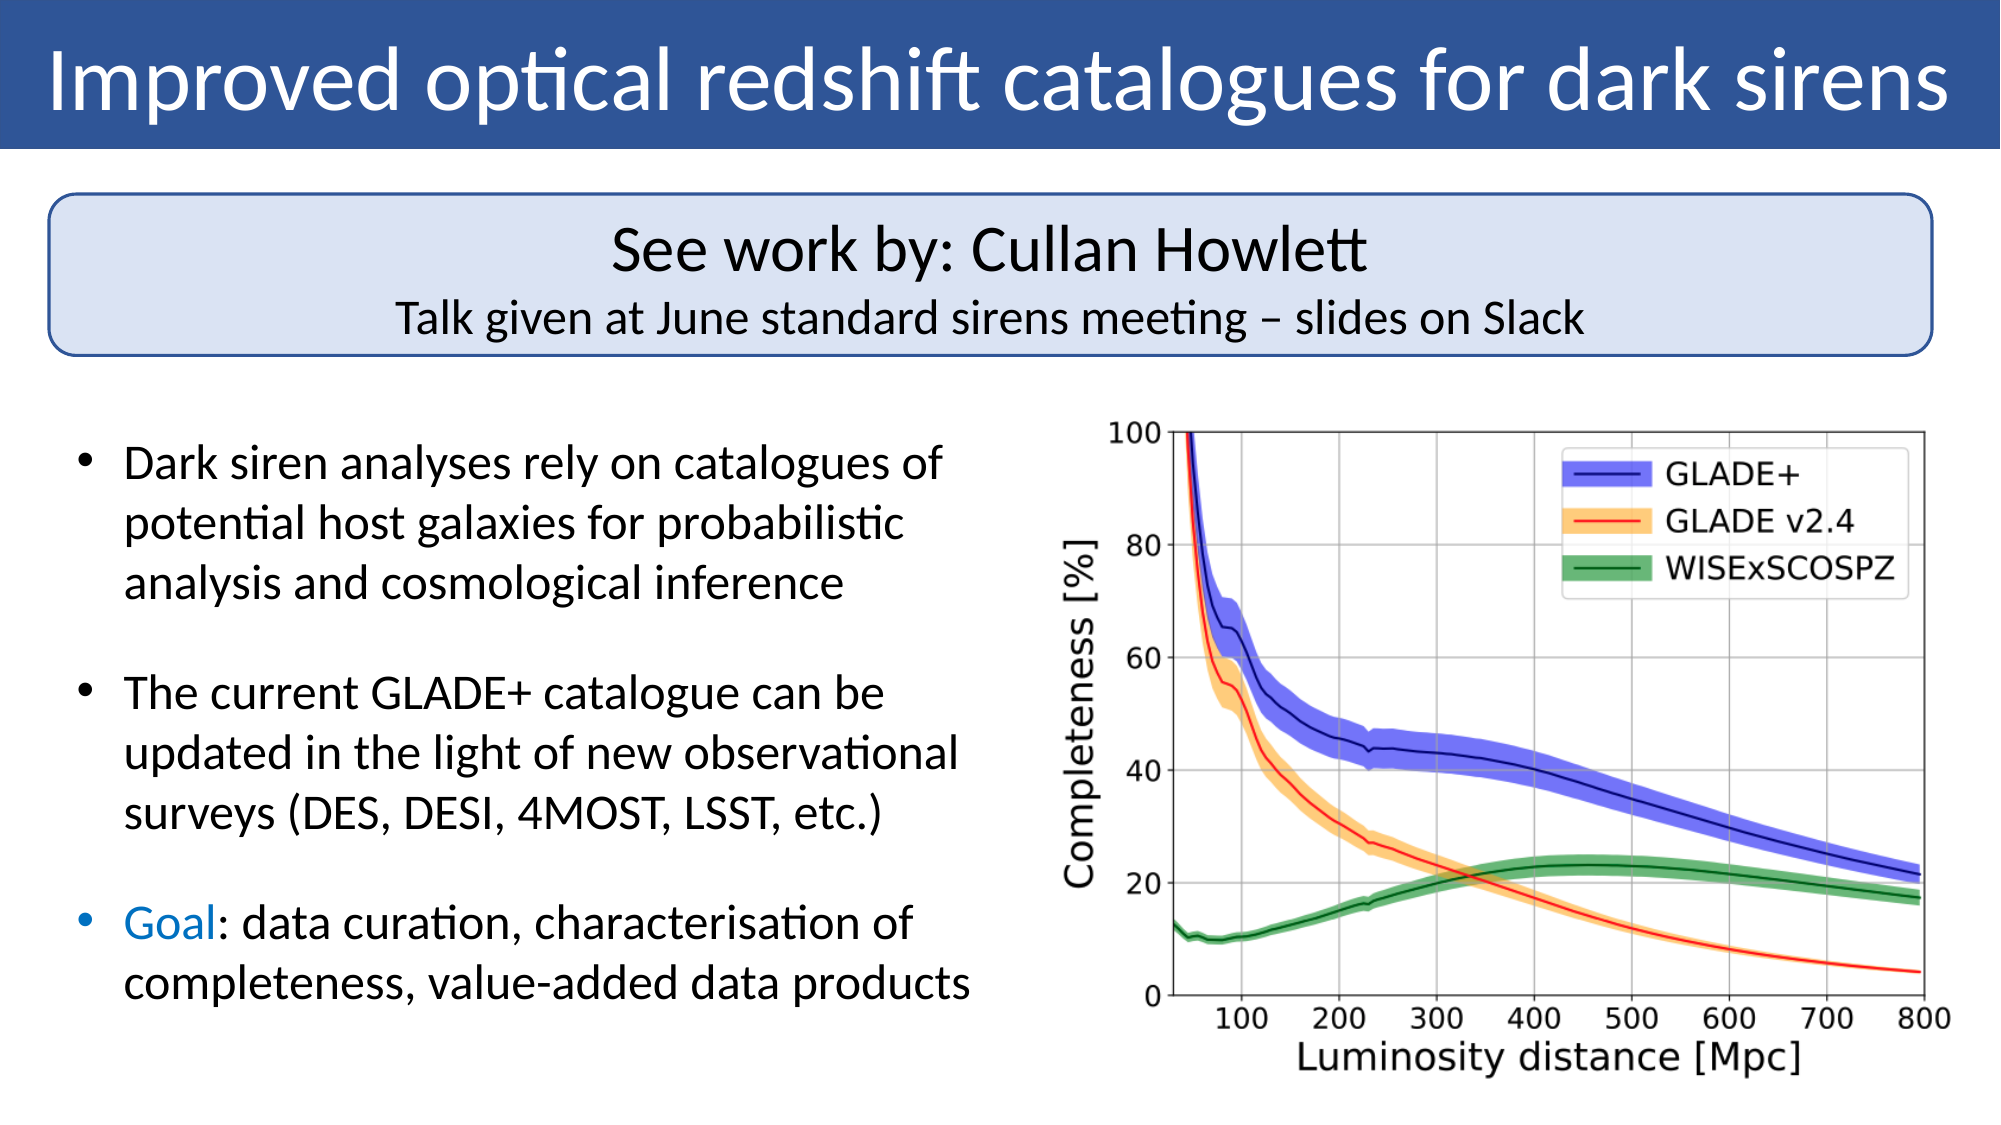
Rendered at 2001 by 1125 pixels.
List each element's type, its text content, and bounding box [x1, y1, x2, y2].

text_box Improved optical redshift catalogues for dark sirens [0, 0, 2000, 149]
text_box Dark siren analyses rely on catalogues of potential host galaxies for probabilistic analysis and cosmological inference The current GLADE+ catalogue can be updated in the light of new observational surveys (DES, DESI, 4MOST, LSST, etc.) Goal: data curation, characterisation of completeness, value-added data products [61, 422, 1031, 1017]
picture [1046, 401, 1964, 1094]
text_box See work by: Cullan Howlett Talk given at June standard sirens meeting – slides on Slack [47, 193, 1934, 357]
